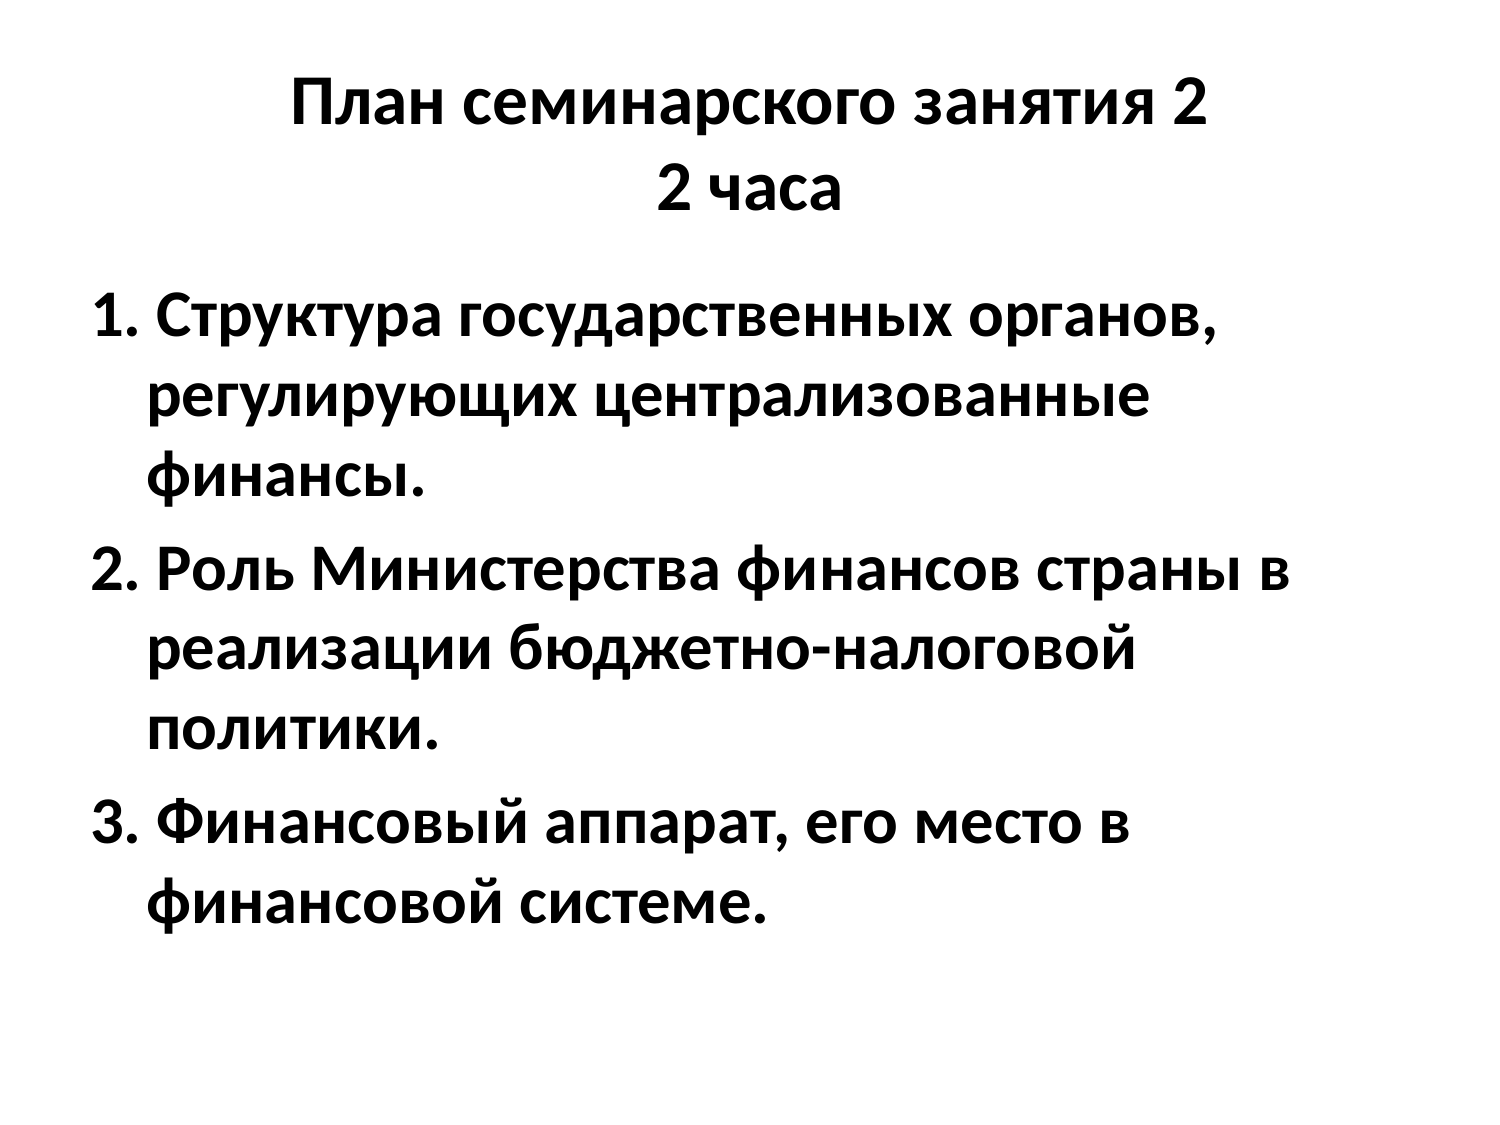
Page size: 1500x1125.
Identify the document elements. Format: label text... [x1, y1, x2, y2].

list 1. Структура государственных органов, регулирующих централизованные финансы. 2. Роль Министерства финансов страны в реализации бюджетно-налоговой политики. 3. Финансовый аппарат, его место в финансовой системе. [74, 262, 1426, 1071]
title План семинарского занятия 2 2 часа [74, 44, 1426, 233]
